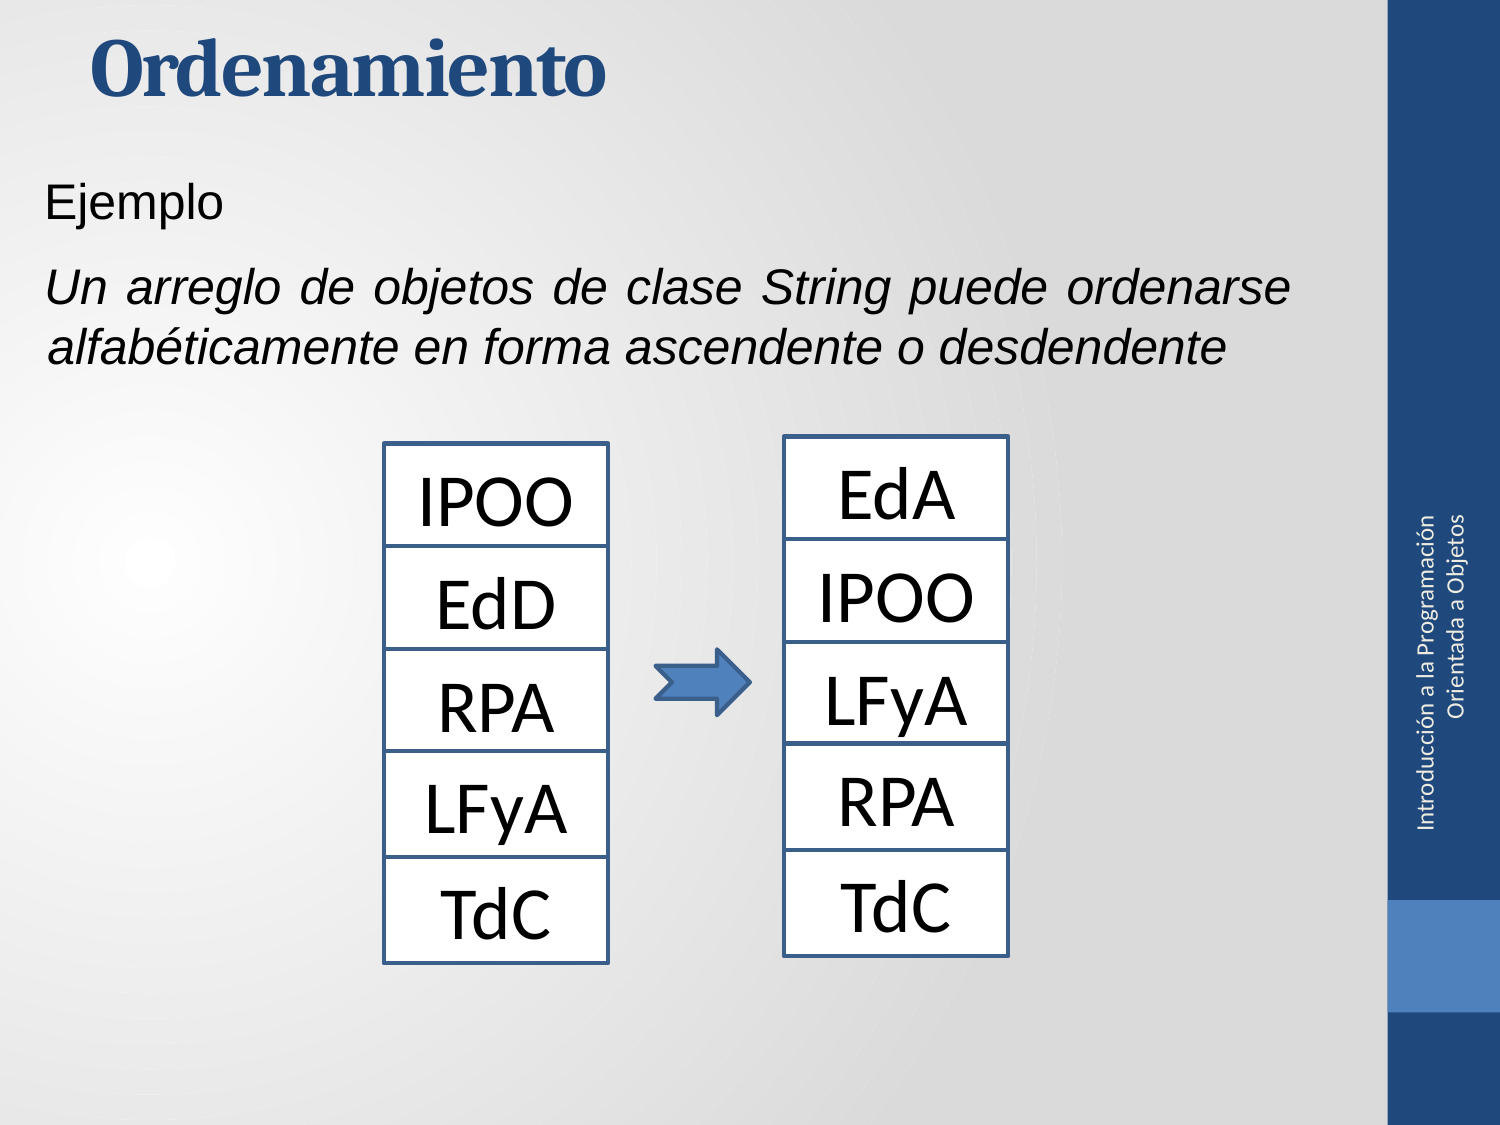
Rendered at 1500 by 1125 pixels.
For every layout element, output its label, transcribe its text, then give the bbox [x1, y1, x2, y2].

text_box RPA [382, 647, 610, 749]
text_box EdD [382, 544, 610, 647]
title Ordenamiento [75, 13, 1422, 113]
text_box Ejemplo Un arreglo de objetos de clase String puede ordenarse alfabéticamente en forma ascendente o desdendente [29, 162, 1307, 382]
text_box EdA [782, 434, 1010, 537]
text_box [653, 647, 753, 718]
text_box IPOO [782, 537, 1010, 640]
text_box RPA [782, 741, 1010, 848]
text_box IPOO [382, 441, 610, 544]
text_box TdC [782, 848, 1010, 958]
text_box TdC [382, 855, 610, 965]
text_box LFyA [782, 640, 1010, 741]
text_box LFyA [382, 749, 610, 855]
footer Introducción a la Programación Orientada a Objetos [1408, 500, 1469, 889]
